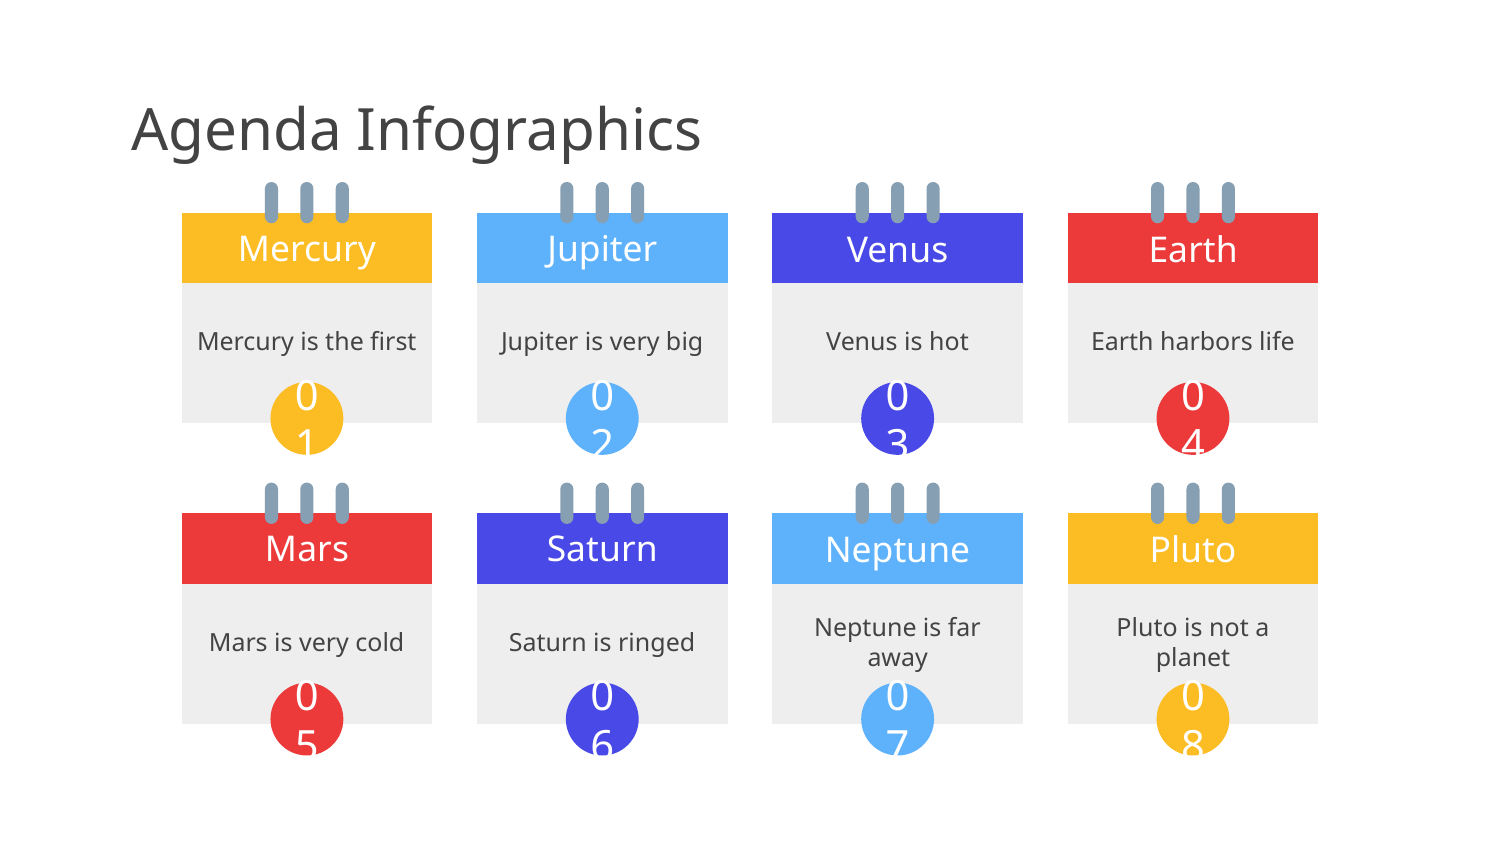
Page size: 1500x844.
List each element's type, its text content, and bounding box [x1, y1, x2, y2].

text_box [1067, 181, 1319, 456]
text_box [476, 181, 728, 456]
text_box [476, 482, 728, 756]
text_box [181, 482, 433, 756]
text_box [181, 181, 433, 456]
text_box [772, 181, 1024, 456]
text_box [1067, 482, 1319, 756]
title Agenda Infographics [116, 88, 1384, 167]
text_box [772, 482, 1024, 756]
